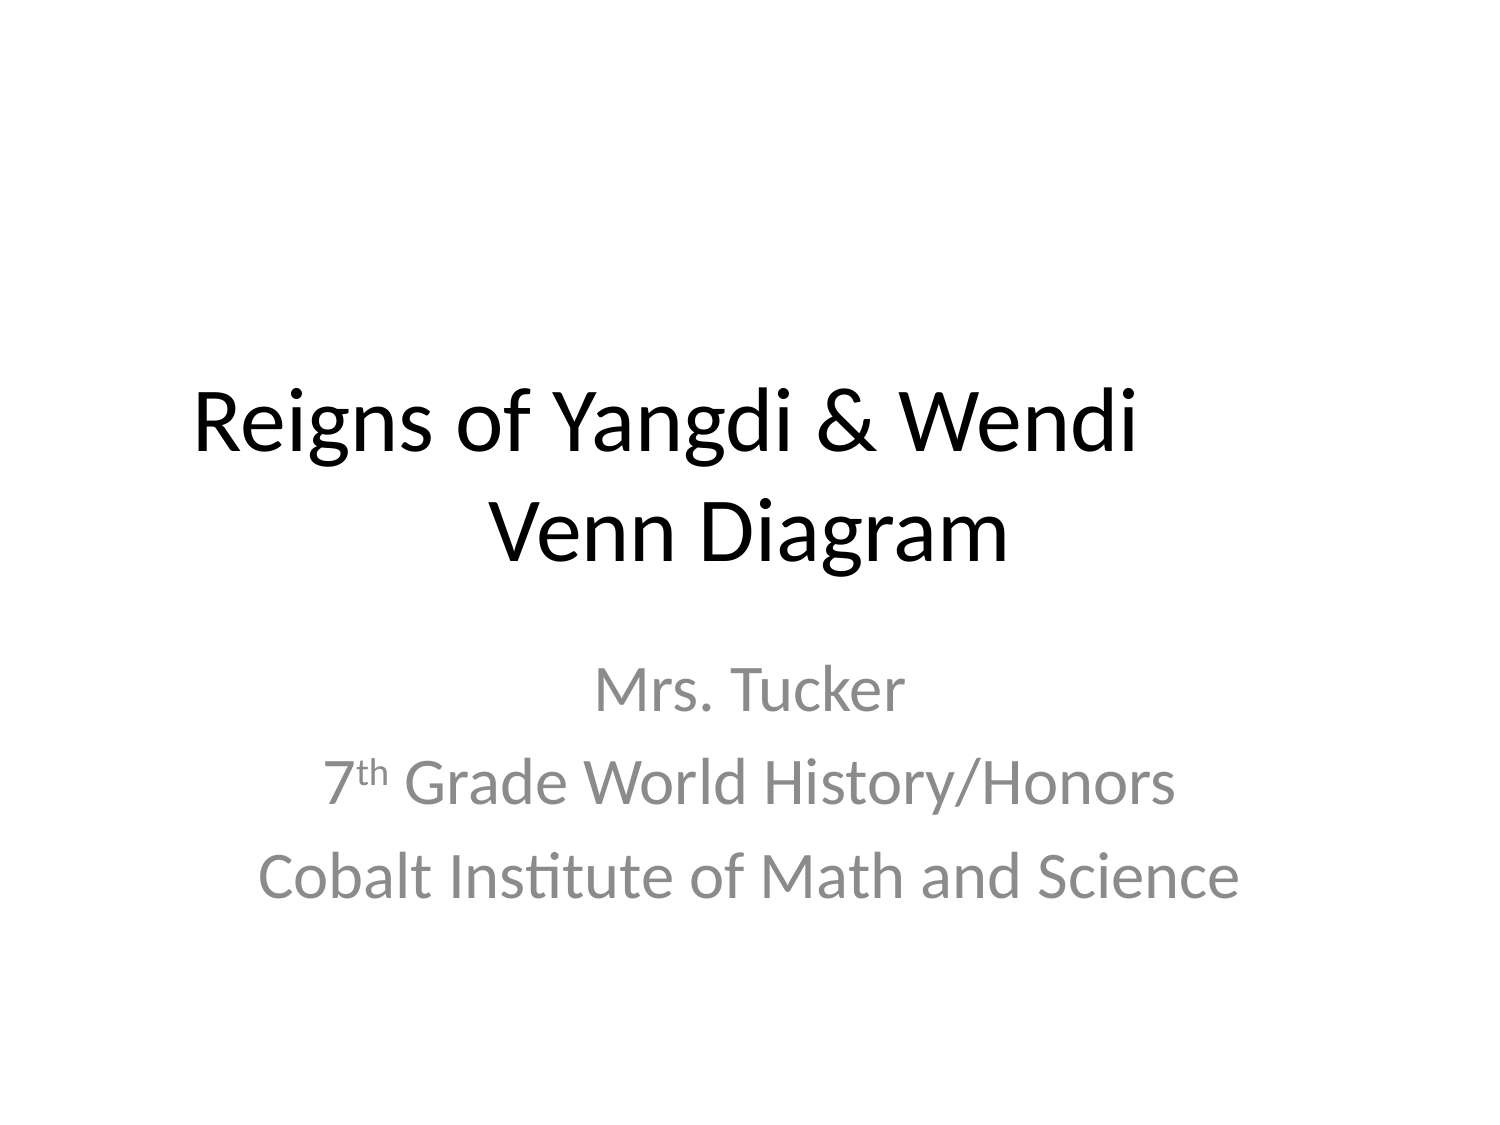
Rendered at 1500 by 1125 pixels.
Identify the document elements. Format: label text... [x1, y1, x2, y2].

title Reigns of Yangdi & Wendi Venn Diagram [112, 349, 1388, 591]
subtitle Mrs. Tucker 7th Grade World History/Honors Cobalt Institute of Math and Science [225, 637, 1275, 925]
